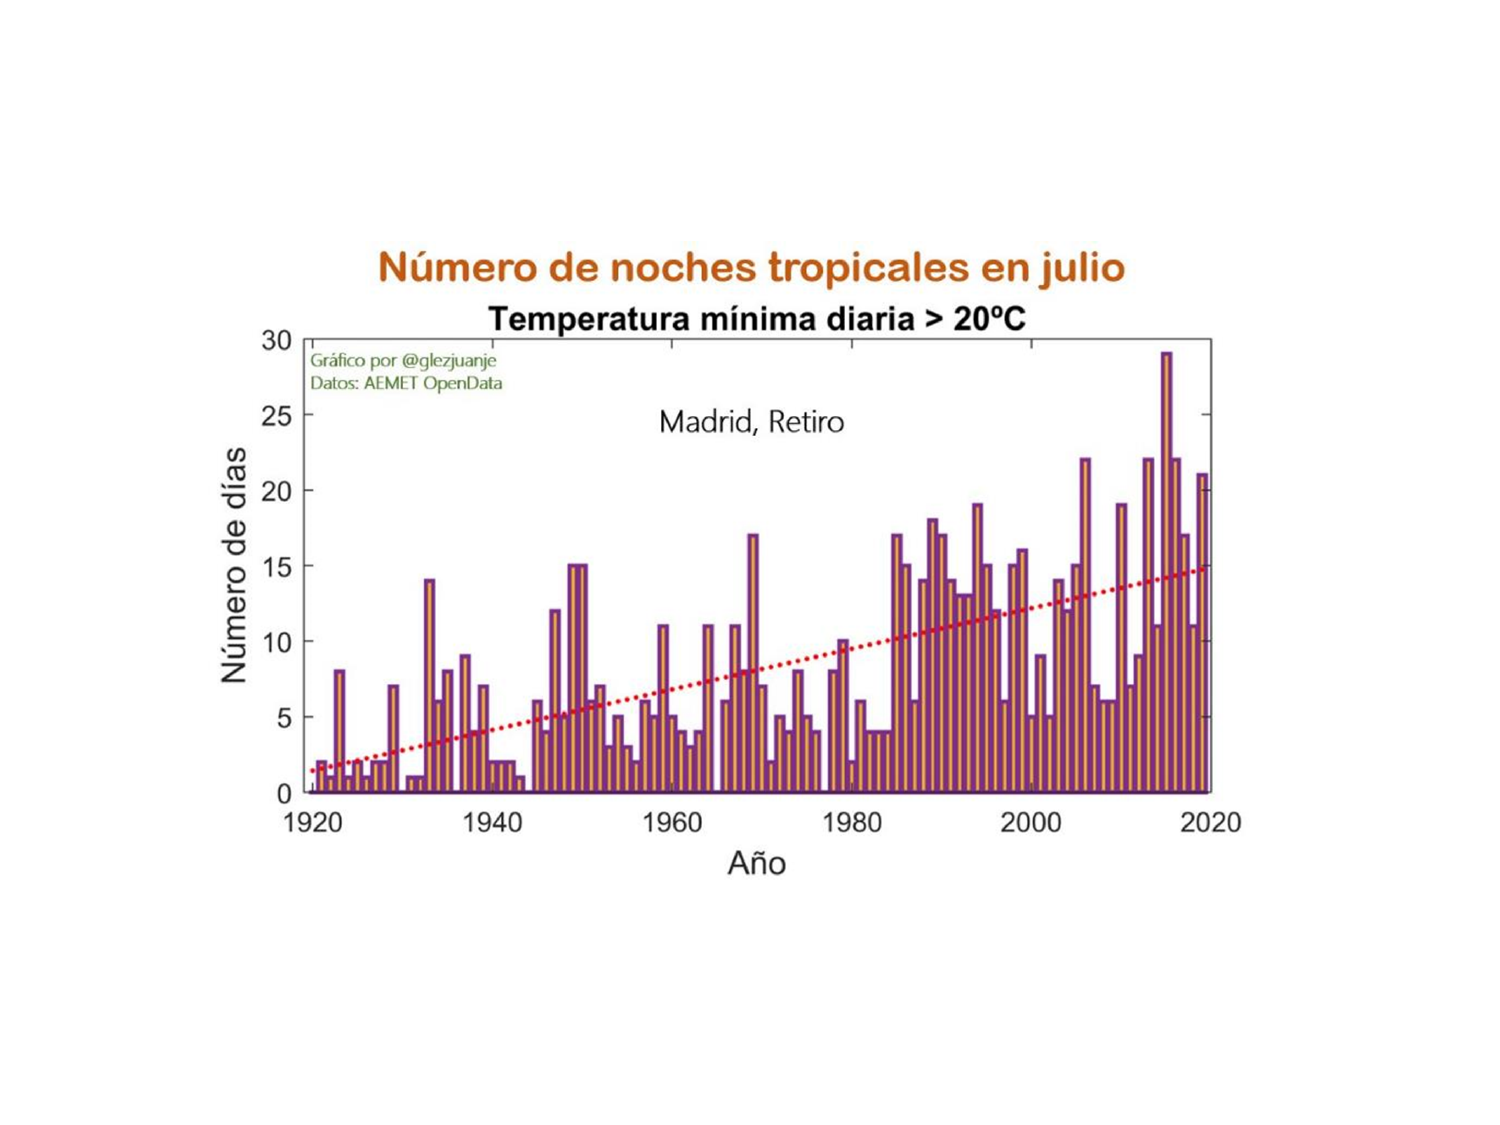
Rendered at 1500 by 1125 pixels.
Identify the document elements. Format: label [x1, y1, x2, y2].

list [208, 241, 1260, 889]
